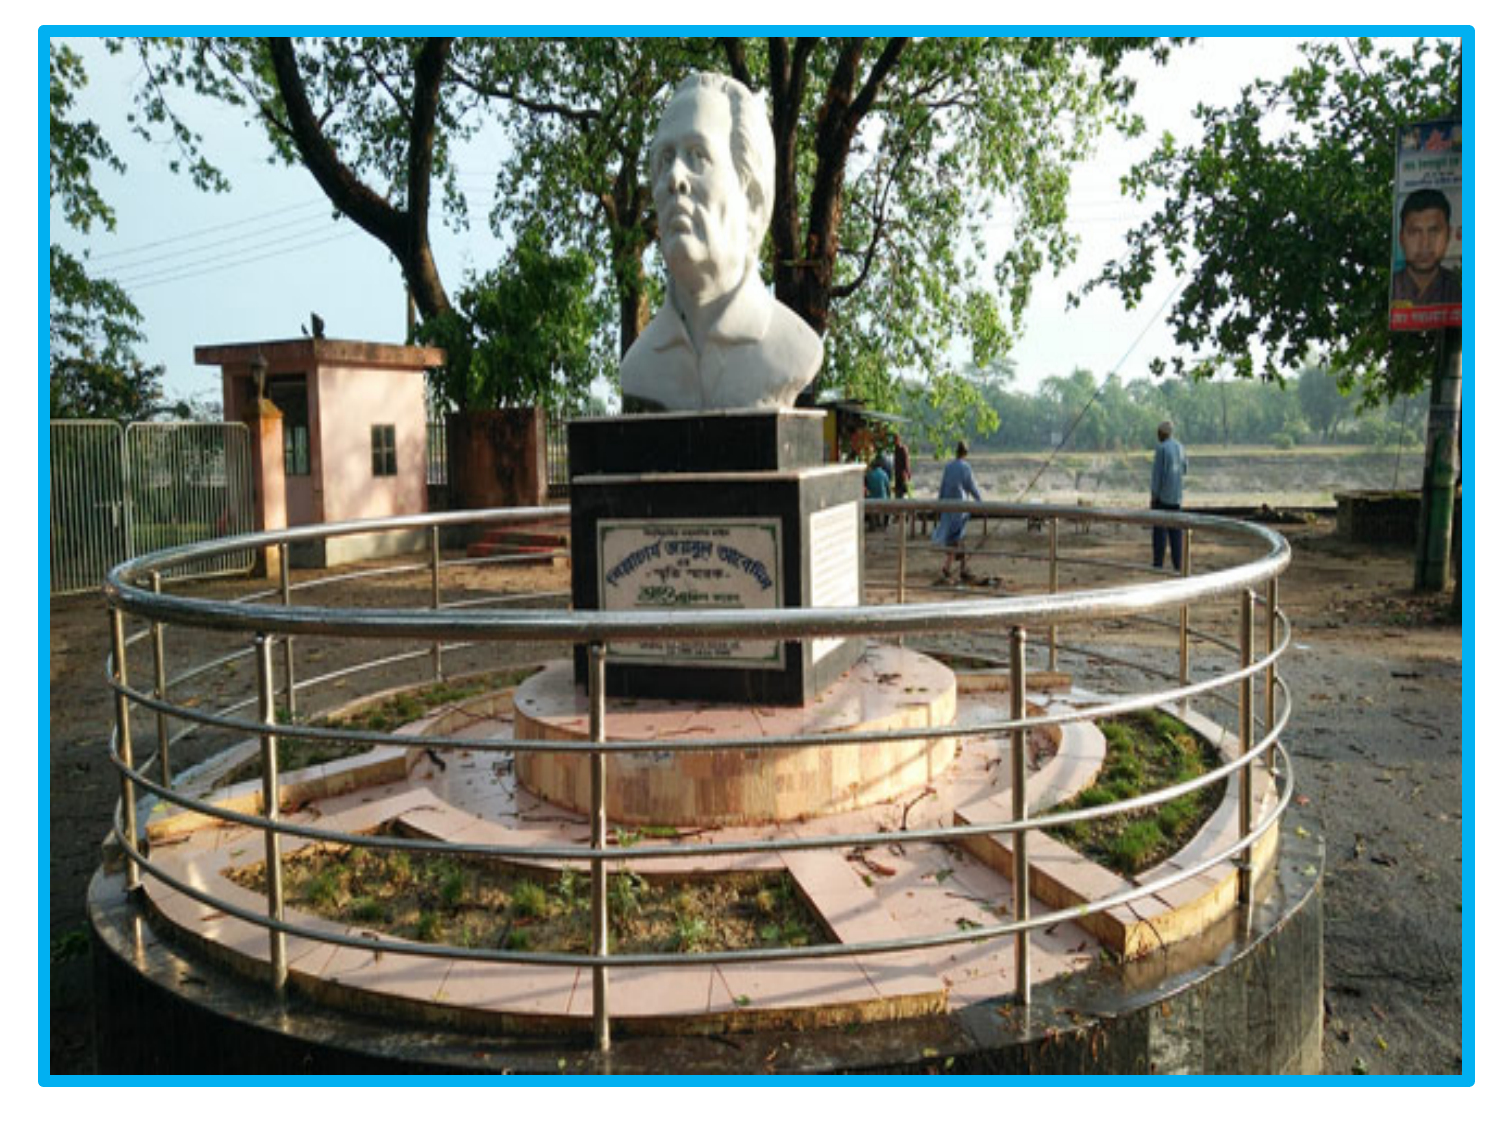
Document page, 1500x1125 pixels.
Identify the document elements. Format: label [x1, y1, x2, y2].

picture [51, 38, 1461, 1074]
